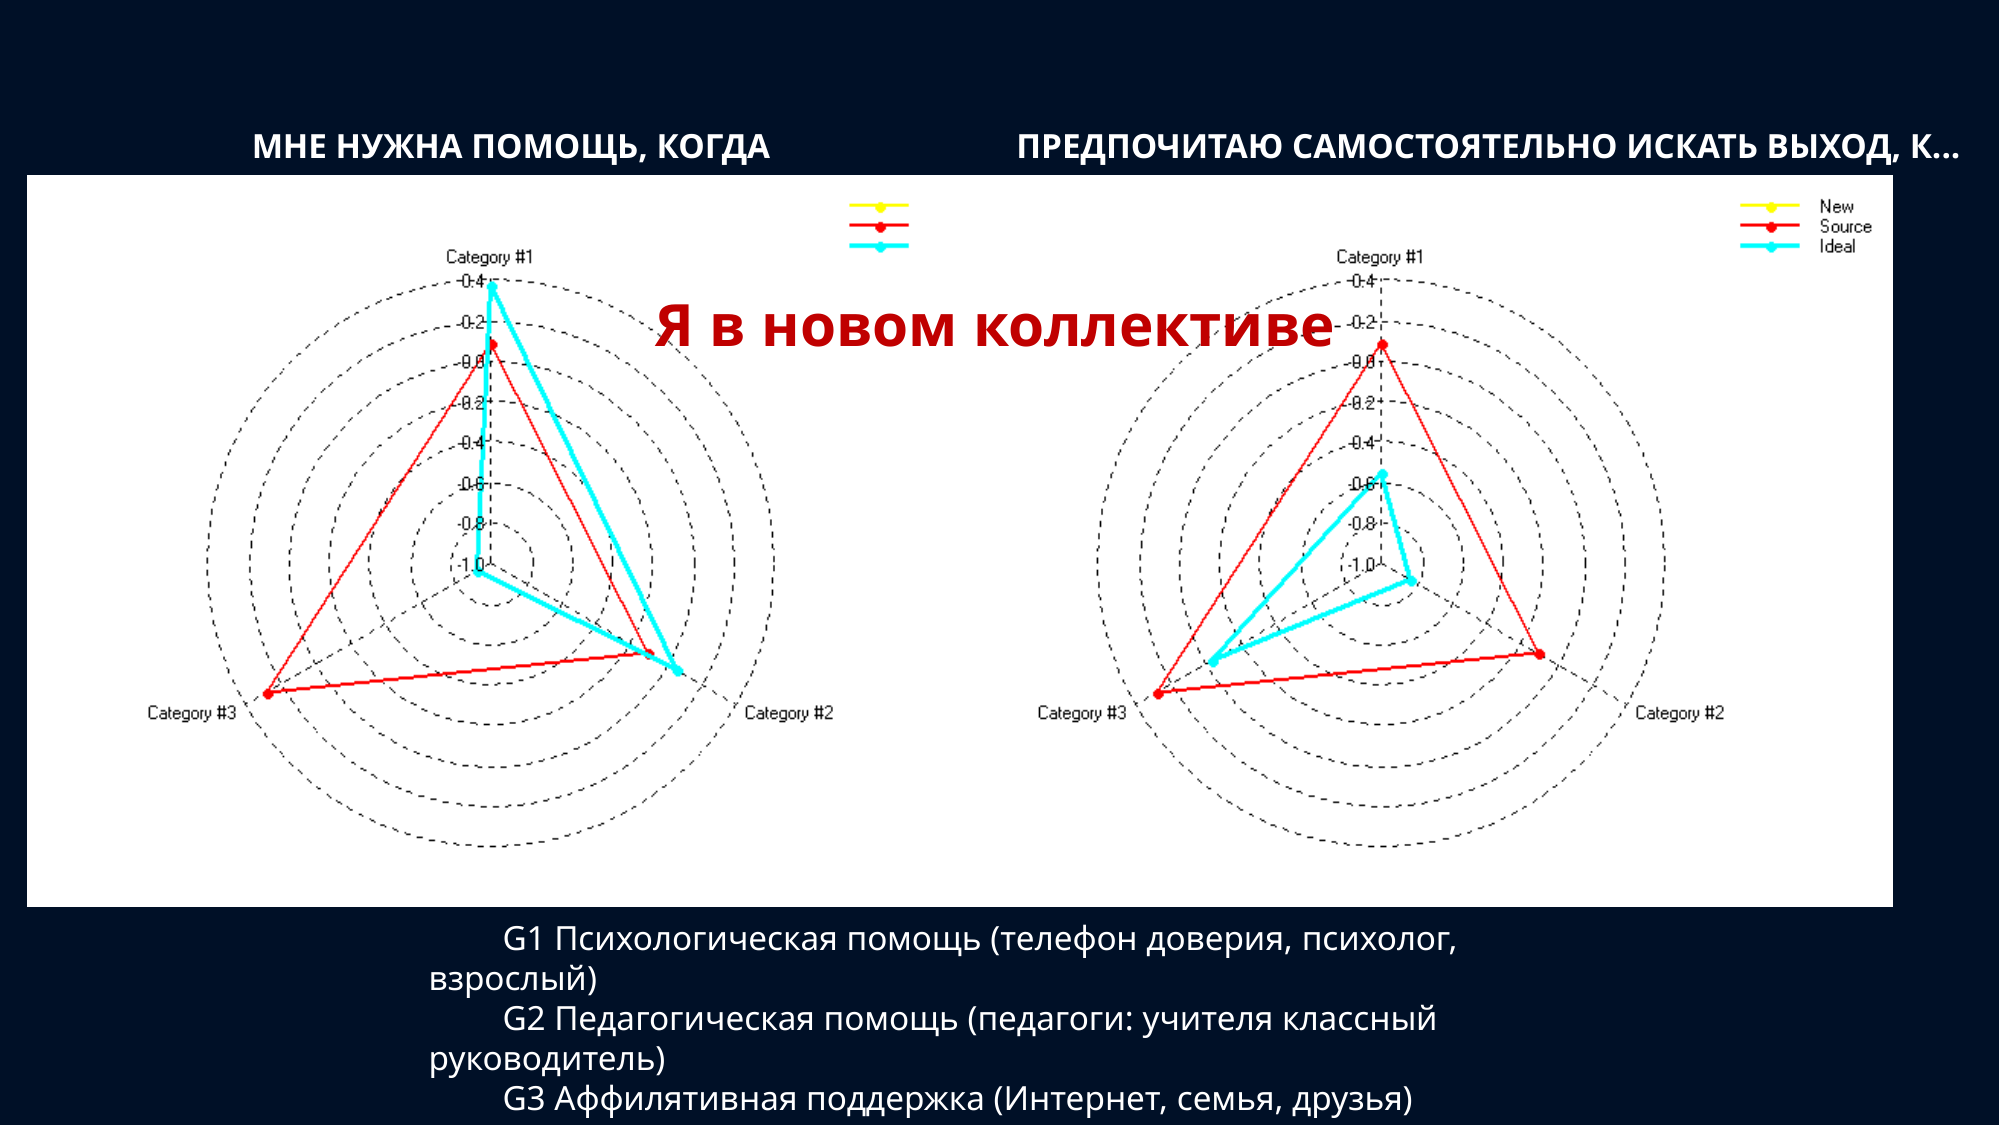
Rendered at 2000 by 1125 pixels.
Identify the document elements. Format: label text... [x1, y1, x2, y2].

text_box МНЕ НУЖНА ПОМОЩЬ, КОГДА [62, 117, 961, 173]
text_box ПРЕДПОЧИТАЮ САМОСТОЯТЕЛЬНО ИСКАТЬ ВЫХОД, К... [992, 117, 1977, 173]
text_box G1 Психологическая помощь (телефон доверия, психолог, взрослый) G2 Педагогическая помощь (педагоги: учителя классный руководитель) G3 Аффилятивная поддержка (Интернет, семья, друзья) [413, 910, 1648, 1125]
picture [27, 175, 1893, 907]
